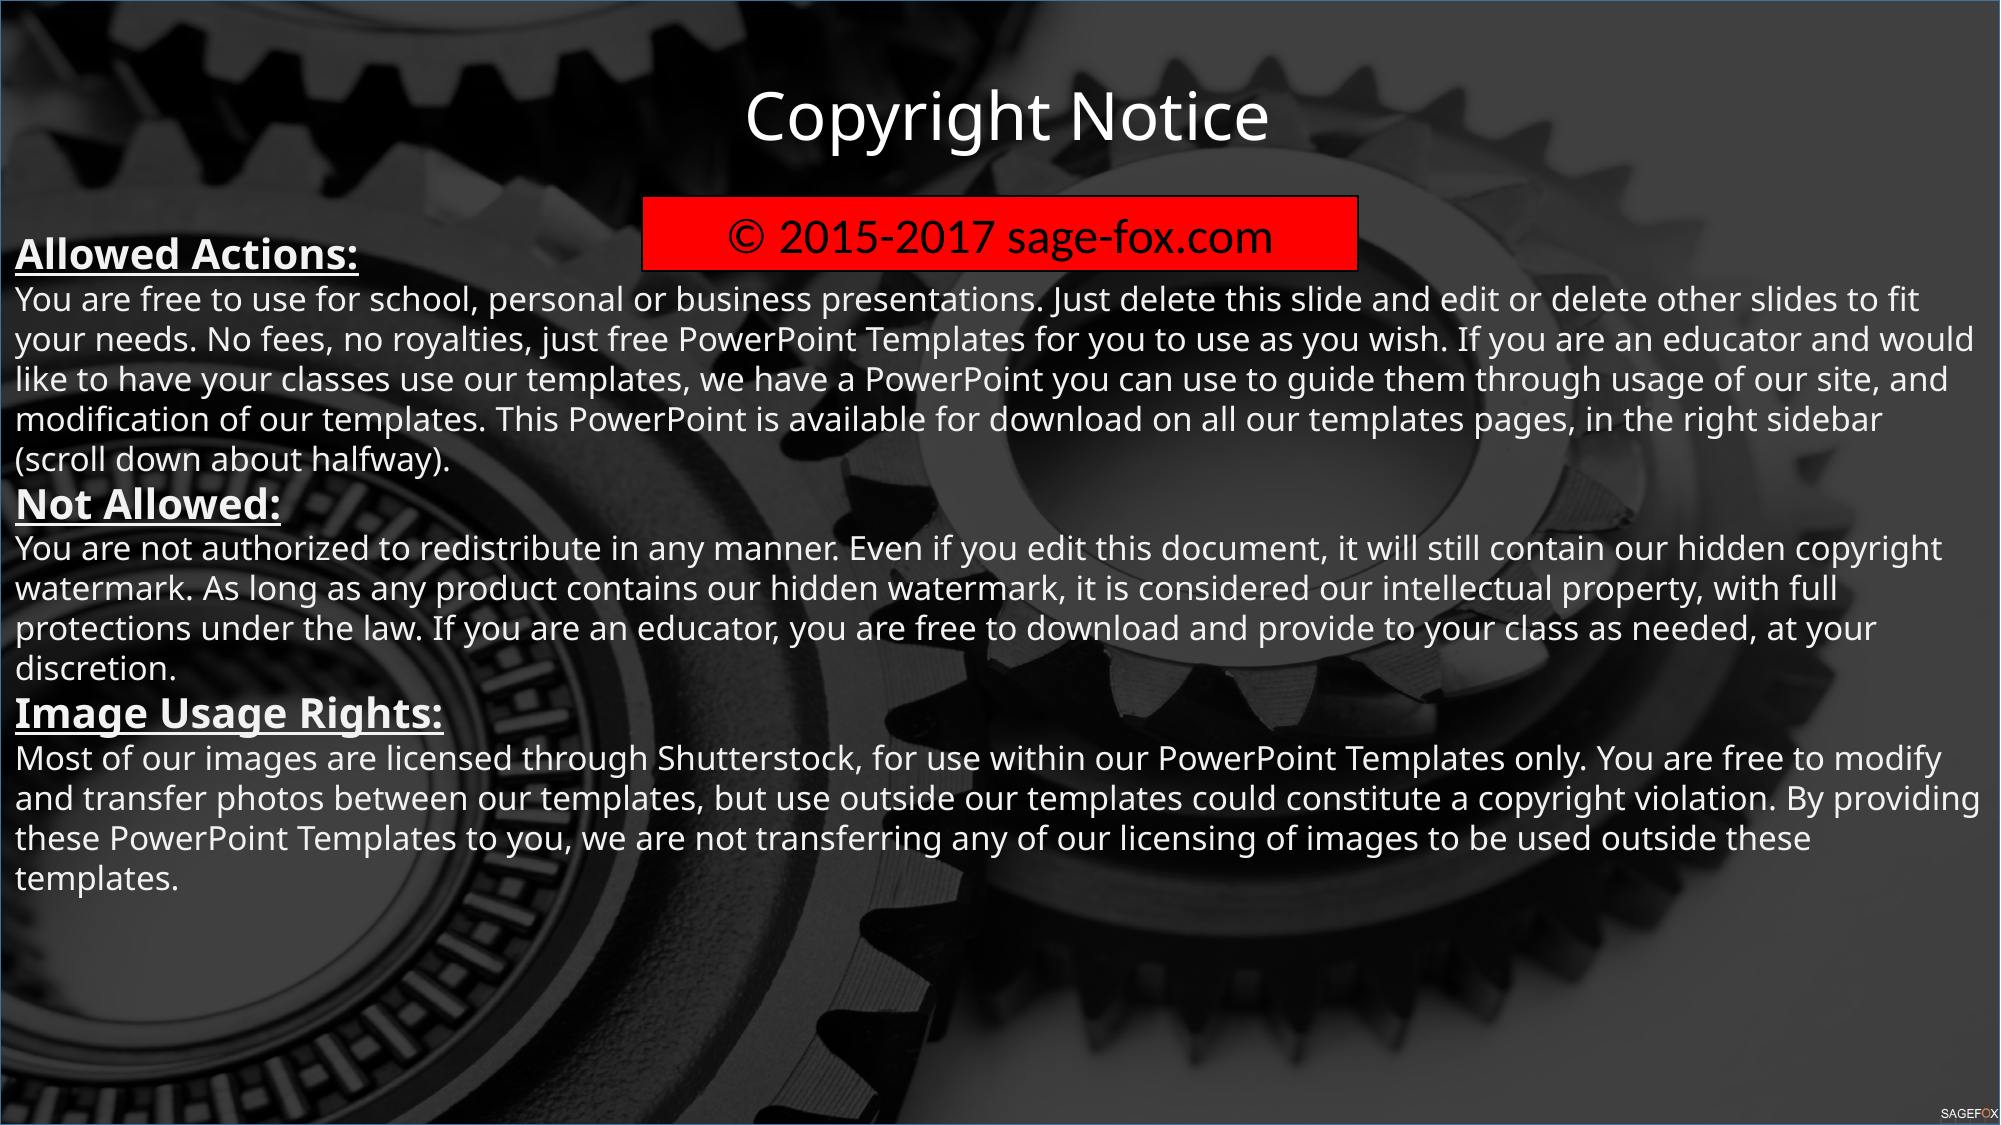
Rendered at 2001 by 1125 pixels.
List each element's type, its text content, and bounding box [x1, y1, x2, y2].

title Copyright Notice [493, 60, 1524, 178]
text_box Allowed Actions: You are free to use for school, personal or business presentations. Just delete this slide and edit or delete other slides to fit your needs. No fees, no royalties, just free PowerPoint Templates for you to use as you wish. If you are an educator and would like to have your classes use our templates, we have a PowerPoint you can use to guide them through usage of our site, and modification of our templates. This PowerPoint is available for download on all our templates pages, in the right sidebar (scroll down about halfway). Not Allowed: You are not authorized to redistribute in any manner. Even if you edit this document, it will still contain our hidden copyright watermark. As long as any product contains our hidden watermark, it is considered our intellectual property, with full protections under the law. If you are an educator, you are free to download and provide to your class as needed, at your discretion. Image Usage Rights: Most of our images are licensed through Shutterstock, for use within our PowerPoint Templates only. You are free to modify and transfer photos between our templates, but use outside our templates could constitute a copyright violation. By providing these PowerPoint Templates to you, we are not transferring any of our licensing of images to be used outside these templates. [0, 0, 2000, 1125]
text_box © 2015-2017 sage-fox.com [641, 196, 1358, 272]
